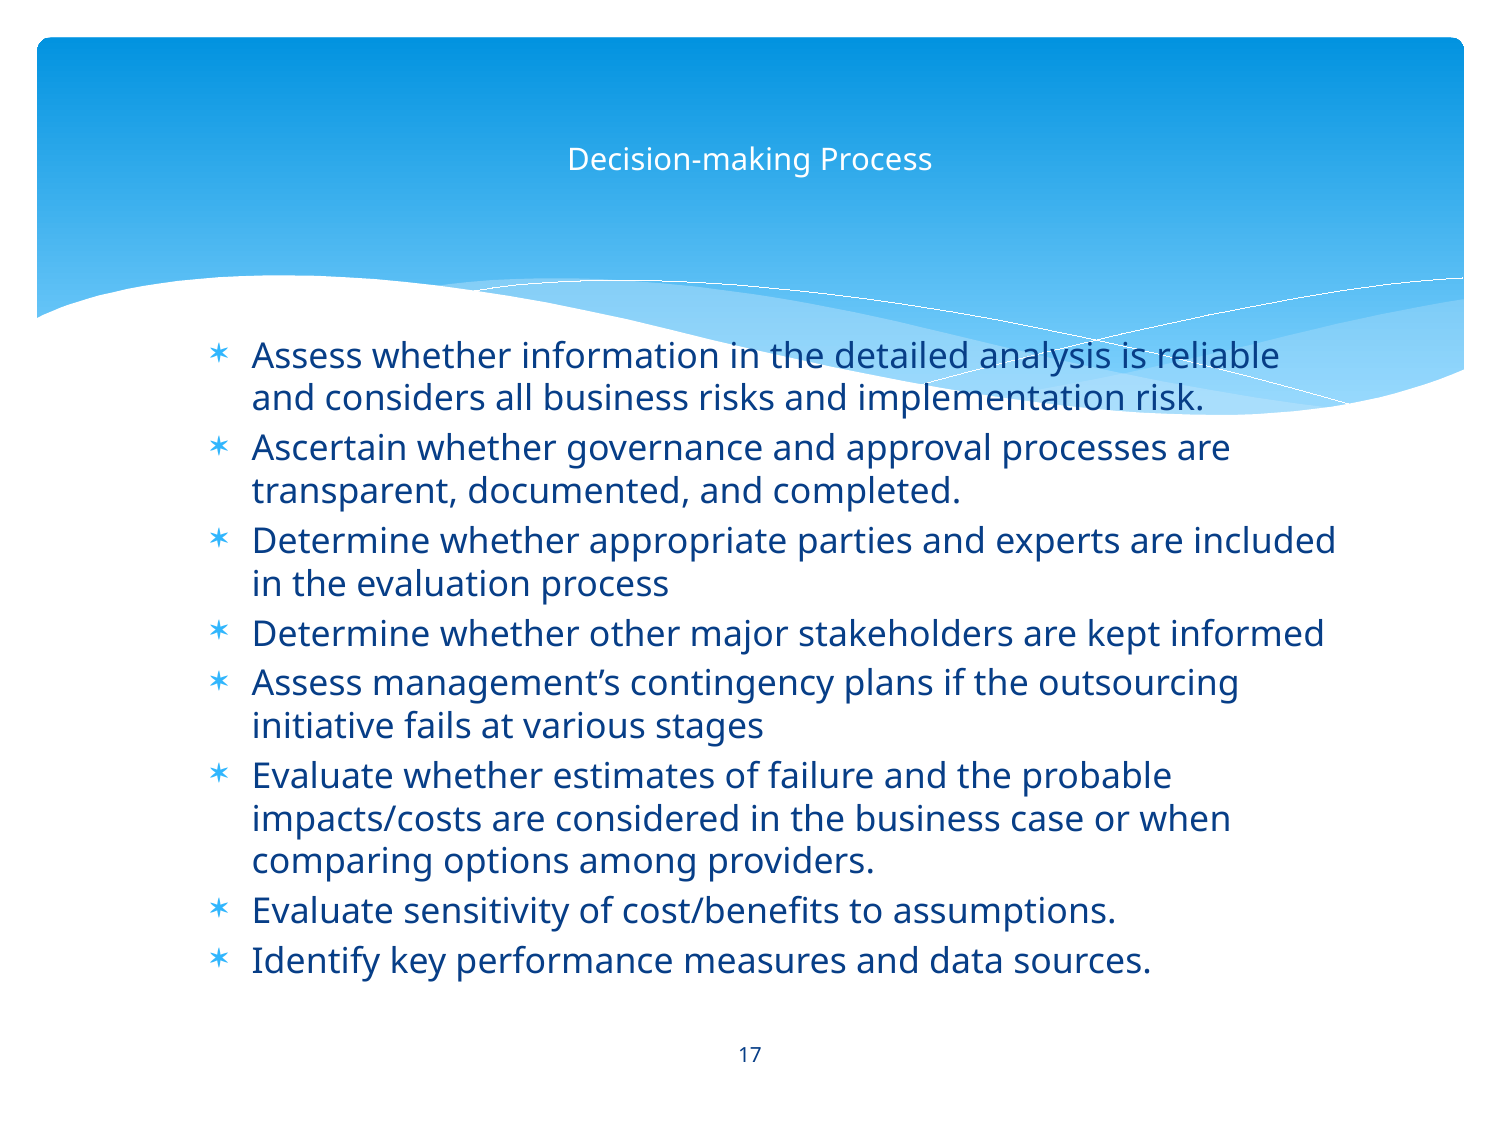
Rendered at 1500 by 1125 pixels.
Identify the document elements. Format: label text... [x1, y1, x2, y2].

slide_number 17 [654, 1025, 846, 1086]
title Decision-making Process [75, 55, 1425, 261]
list Assess whether information in the detailed analysis is reliable and considers all business risks and implementation risk. Ascertain whether governance and approval processes are transparent, documented, and completed. Determine whether appropriate parties and experts are included in the evaluation process Determine whether other major stakeholders are kept informed Assess management’s contingency plans if the outsourcing initiative fails at various stages Evaluate whether estimates of failure and the probable impacts/costs are considered in the business case or when comparing options among providers. Evaluate sensitivity of cost/benefits to assumptions. Identify key performance measures and data sources. [150, 324, 1366, 1000]
